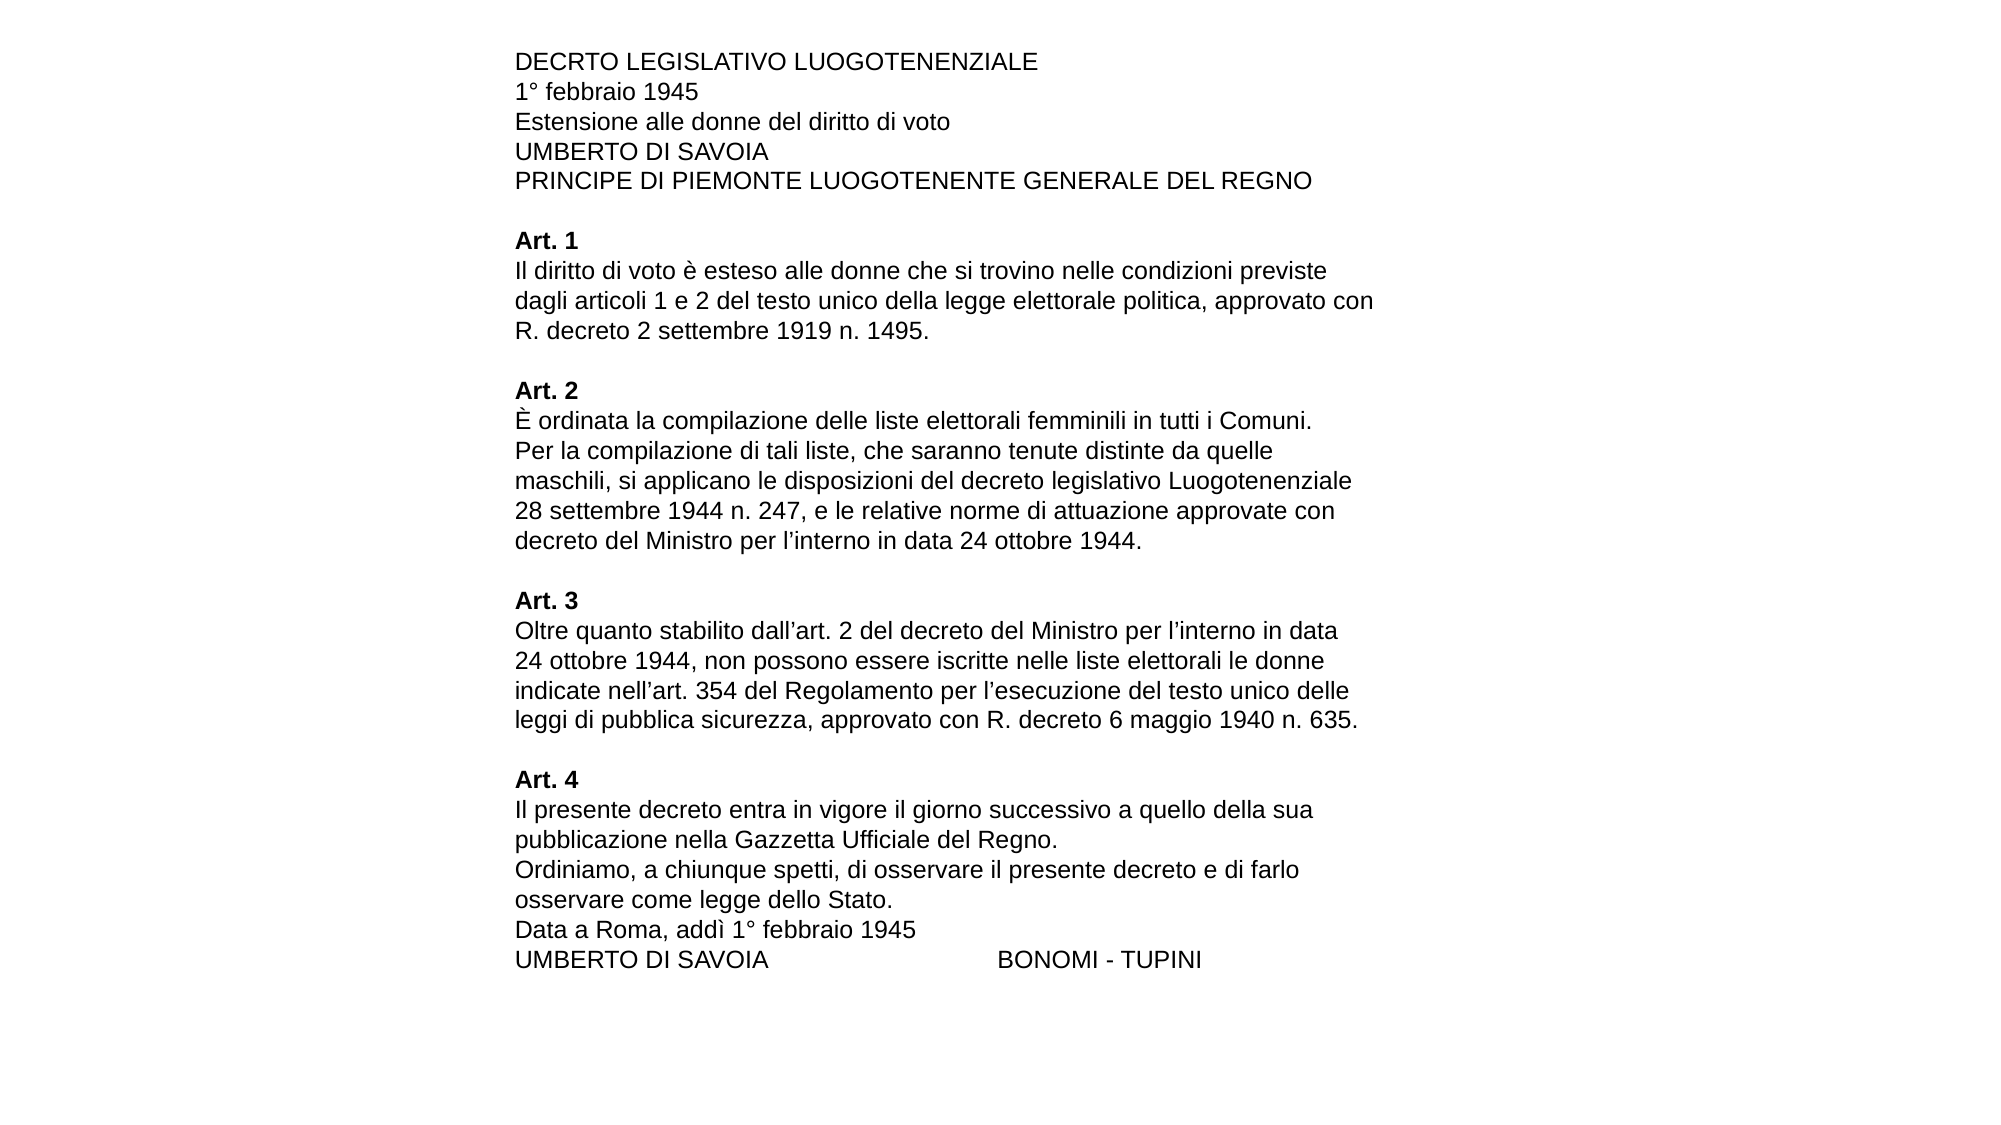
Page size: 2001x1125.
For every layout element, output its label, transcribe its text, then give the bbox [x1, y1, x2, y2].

text_box DECRTO LEGISLATIVO LUOGOTENENZIALE 1° febbraio 1945 Estensione alle donne del diritto di voto UMBERTO DI SAVOIA PRINCIPE DI PIEMONTE LUOGOTENENTE GENERALE DEL REGNO Art. 1 Il diritto di voto è esteso alle donne che si trovino nelle condizioni previste dagli articoli 1 e 2 del testo unico della legge elettorale politica, approvato con R. decreto 2 settembre 1919 n. 1495. Art. 2 È ordinata la compilazione delle liste elettorali femminili in tutti i Comuni. Per la compilazione di tali liste, che saranno tenute distinte da quelle maschili, si applicano le disposizioni del decreto legislativo Luogotenenziale 28 settembre 1944 n. 247, e le relative norme di attuazione approvate con decreto del Ministro per l’interno in data 24 ottobre 1944. Art. 3 Oltre quanto stabilito dall’art. 2 del decreto del Ministro per l’interno in data 24 ottobre 1944, non possono essere iscritte nelle liste elettorali le donne indicate nell’art. 354 del Regolamento per l’esecuzione del testo unico delle leggi di pubblica sicurezza, approvato con R. decreto 6 maggio 1940 n. 635. Art. 4 Il presente decreto entra in vigore il giorno successivo a quello della sua pubblicazione nella Gazzetta Ufficiale del Regno. Ordiniamo, a chiunque spetti, di osservare il presente decreto e di farlo osservare come legge dello Stato. Data a Roma, addì 1° febbraio 1945 UMBERTO DI SAVOIA BONOMI - TUPINI [500, 0, 1500, 981]
